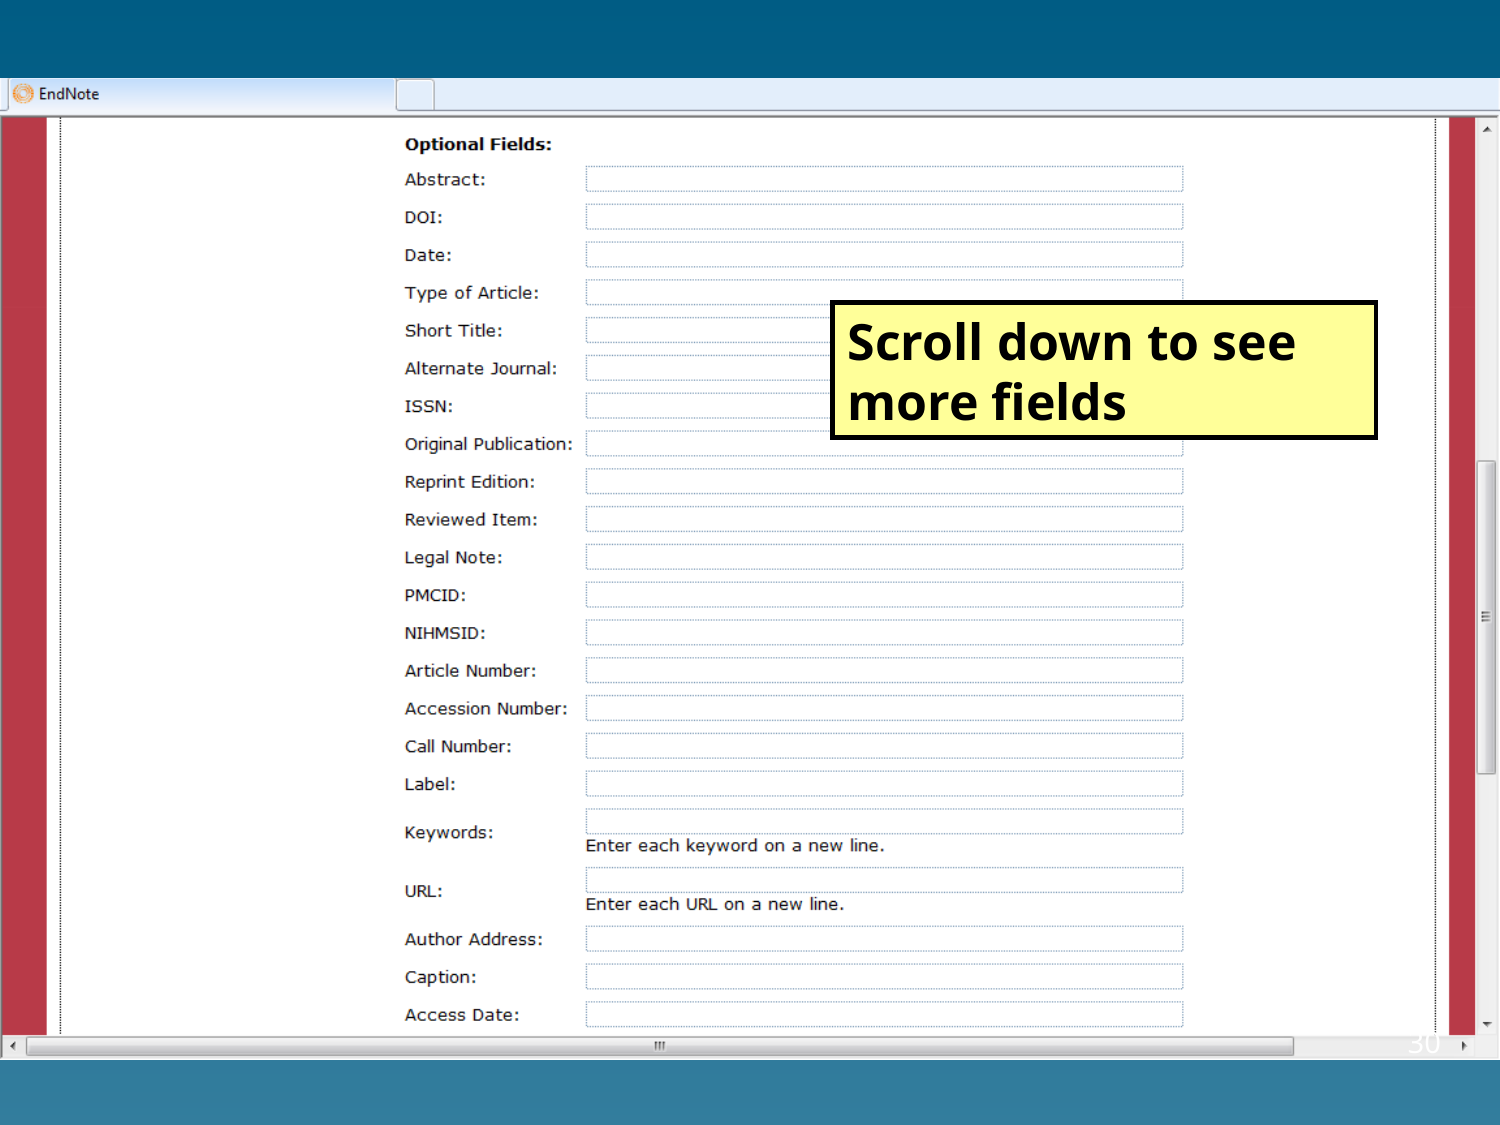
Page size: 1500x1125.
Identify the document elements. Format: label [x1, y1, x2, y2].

picture [0, 79, 1500, 1061]
